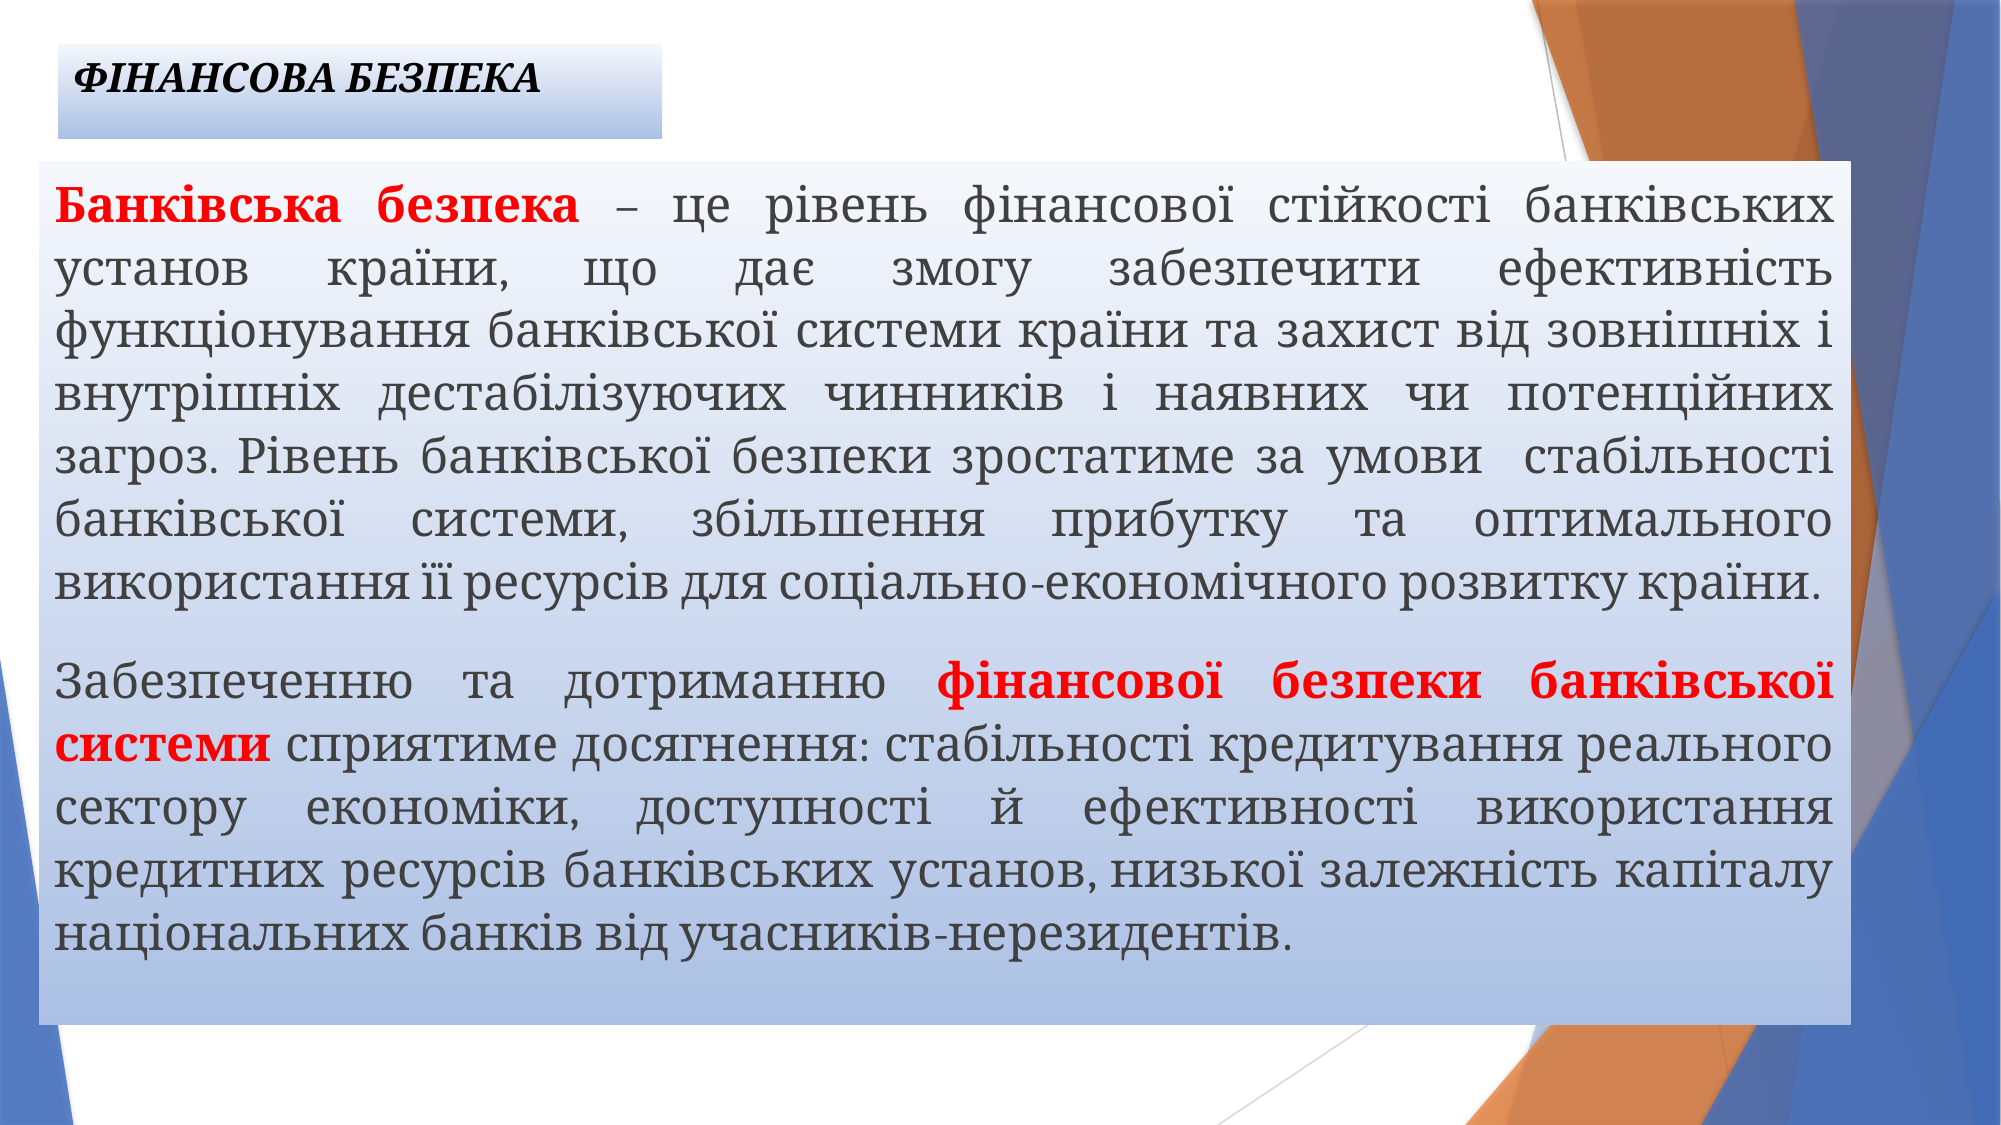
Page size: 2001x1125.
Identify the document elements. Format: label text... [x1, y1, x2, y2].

title ФІНАНСОВА БЕЗПЕКА [58, 44, 663, 139]
list Банківська безпека – це рівень фінансової стійкості банківських установ країни, що дає змогу забезпечити ефективність функціонування банківської системи країни та захист від зовнішніх і внутрішніх дестабілізуючих чинників і наявних чи потенційних загроз. Рівень банківської безпеки зростатиме за умови стабільності банківської системи, збільшення прибутку та оптимального використання її ресурсів для соціально-економічного розвитку країни. Забезпеченню та дотриманню фінансової безпеки банківської системи сприятиме досягнення: стабільності кредитування реального сектору економіки, доступності й ефективності використання кредитних ресурсів банківських установ, низької залежність капіталу національних банків від учасників-нерезидентів. [39, 161, 1851, 1025]
